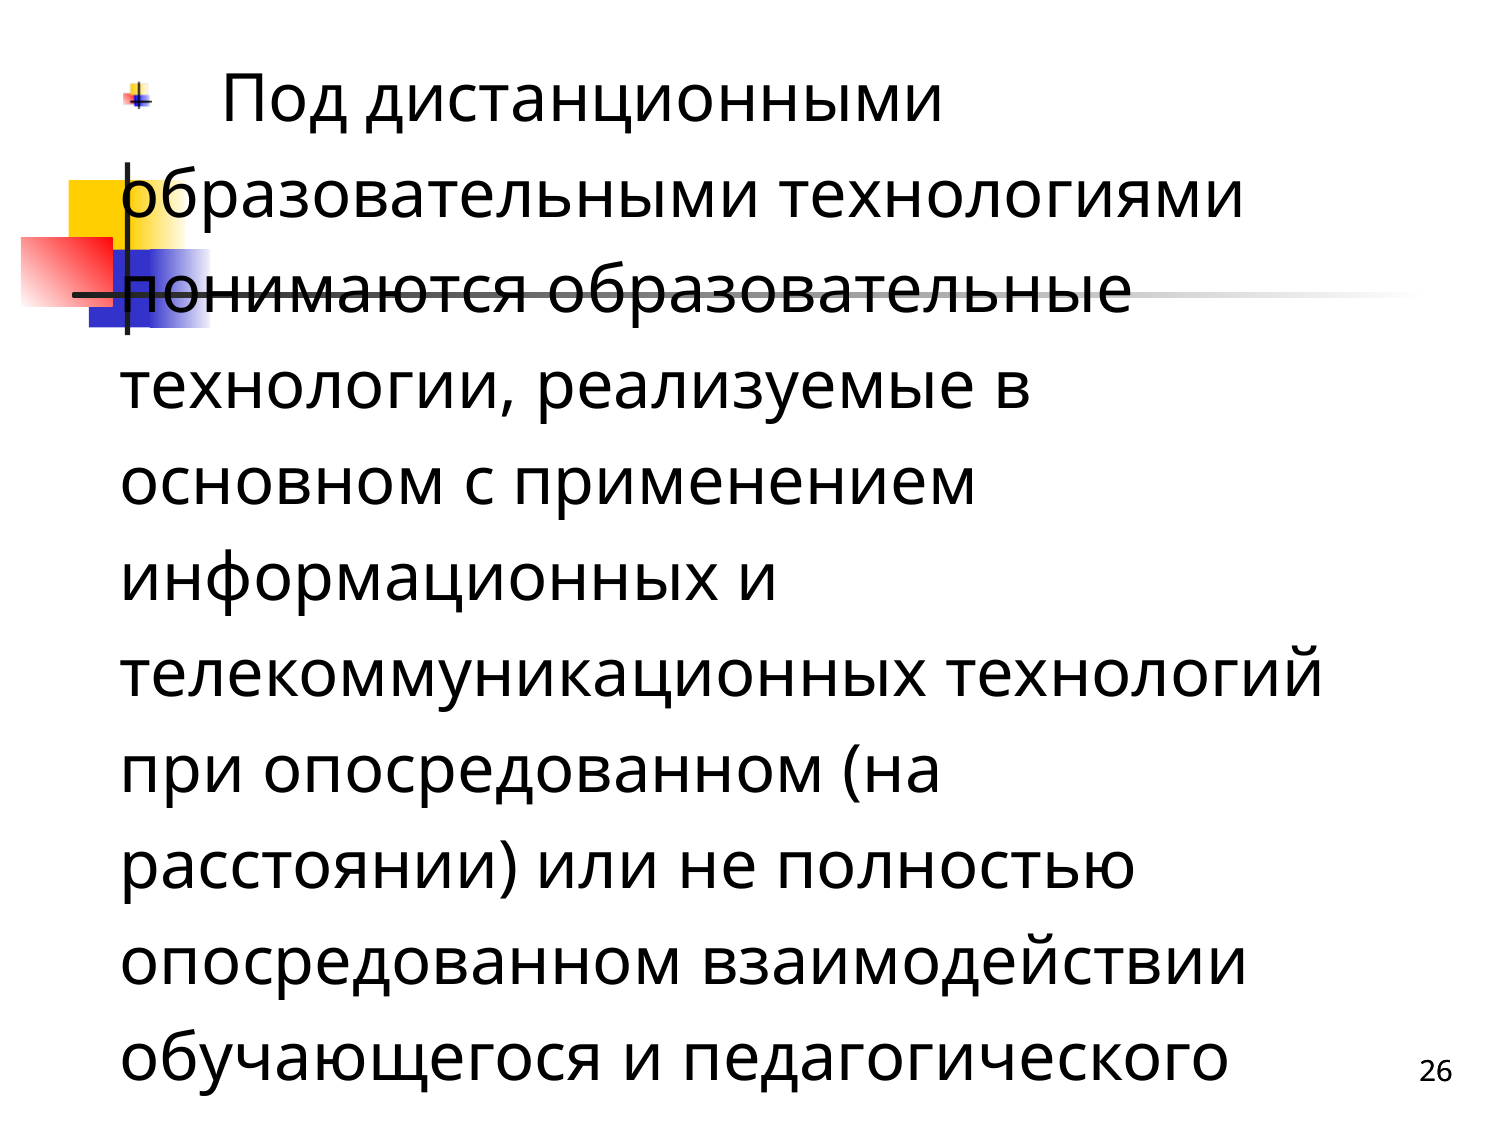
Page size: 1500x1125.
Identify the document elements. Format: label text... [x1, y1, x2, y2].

list Под дистанционными образовательными технологиями понимаются образовательные технологии, реализуемые в основном с применением информационных и телекоммуникационных технологий при опосредованном (на расстоянии) или не полностью опосредованном взаимодействии обучающегося и педагогического работника. [88, 31, 1365, 1083]
picture [123, 80, 152, 109]
text_box 26 [1155, 1024, 1468, 1100]
